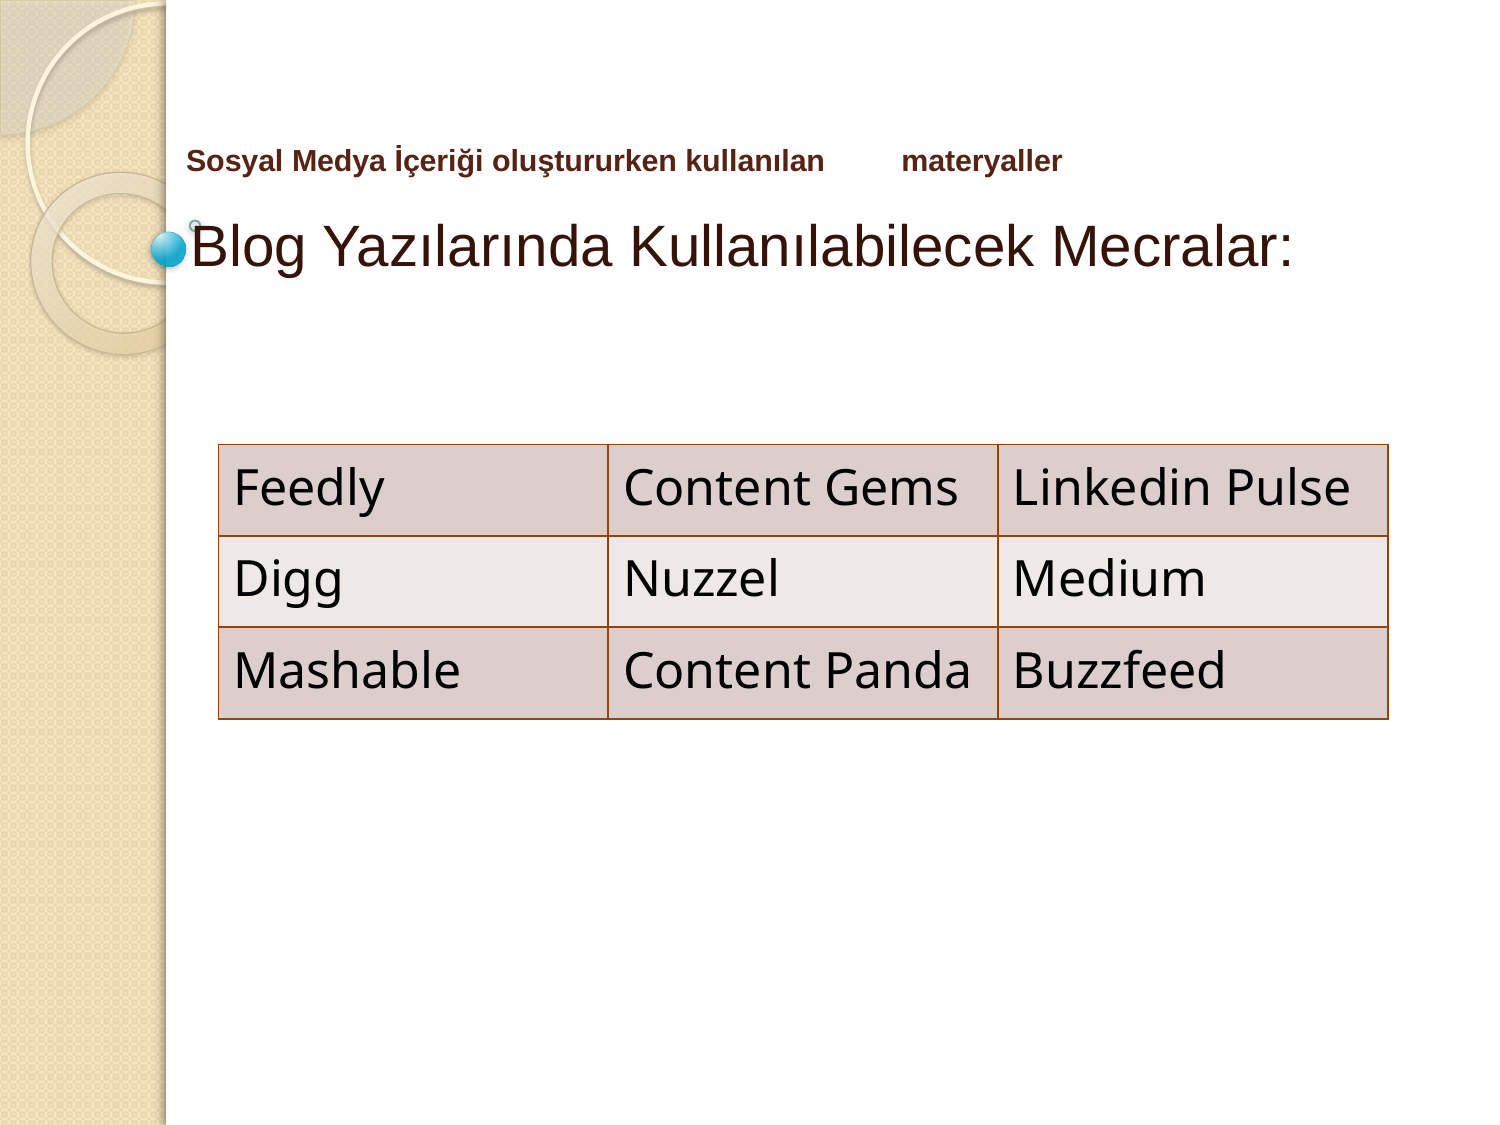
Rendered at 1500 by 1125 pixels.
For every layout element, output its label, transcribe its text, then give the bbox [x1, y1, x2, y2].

table_cell Nuzzel [609, 537, 997, 626]
table_cell Content Panda [609, 628, 997, 718]
table_header Linkedin Pulse [999, 445, 1387, 535]
table_cell Digg [219, 537, 607, 626]
table_cell Buzzfeed [999, 628, 1387, 718]
table_header Feedly [219, 445, 607, 535]
table_header Content Gems [609, 445, 997, 535]
table_cell Mashable [219, 628, 607, 718]
title Sosyal Medya İçeriği oluştururken kullanılan materyaller [171, 30, 1459, 185]
subtitle Blog Yazılarında Kullanılabilecek Mecralar: [171, 208, 1436, 1094]
table_cell Medium [999, 537, 1387, 626]
